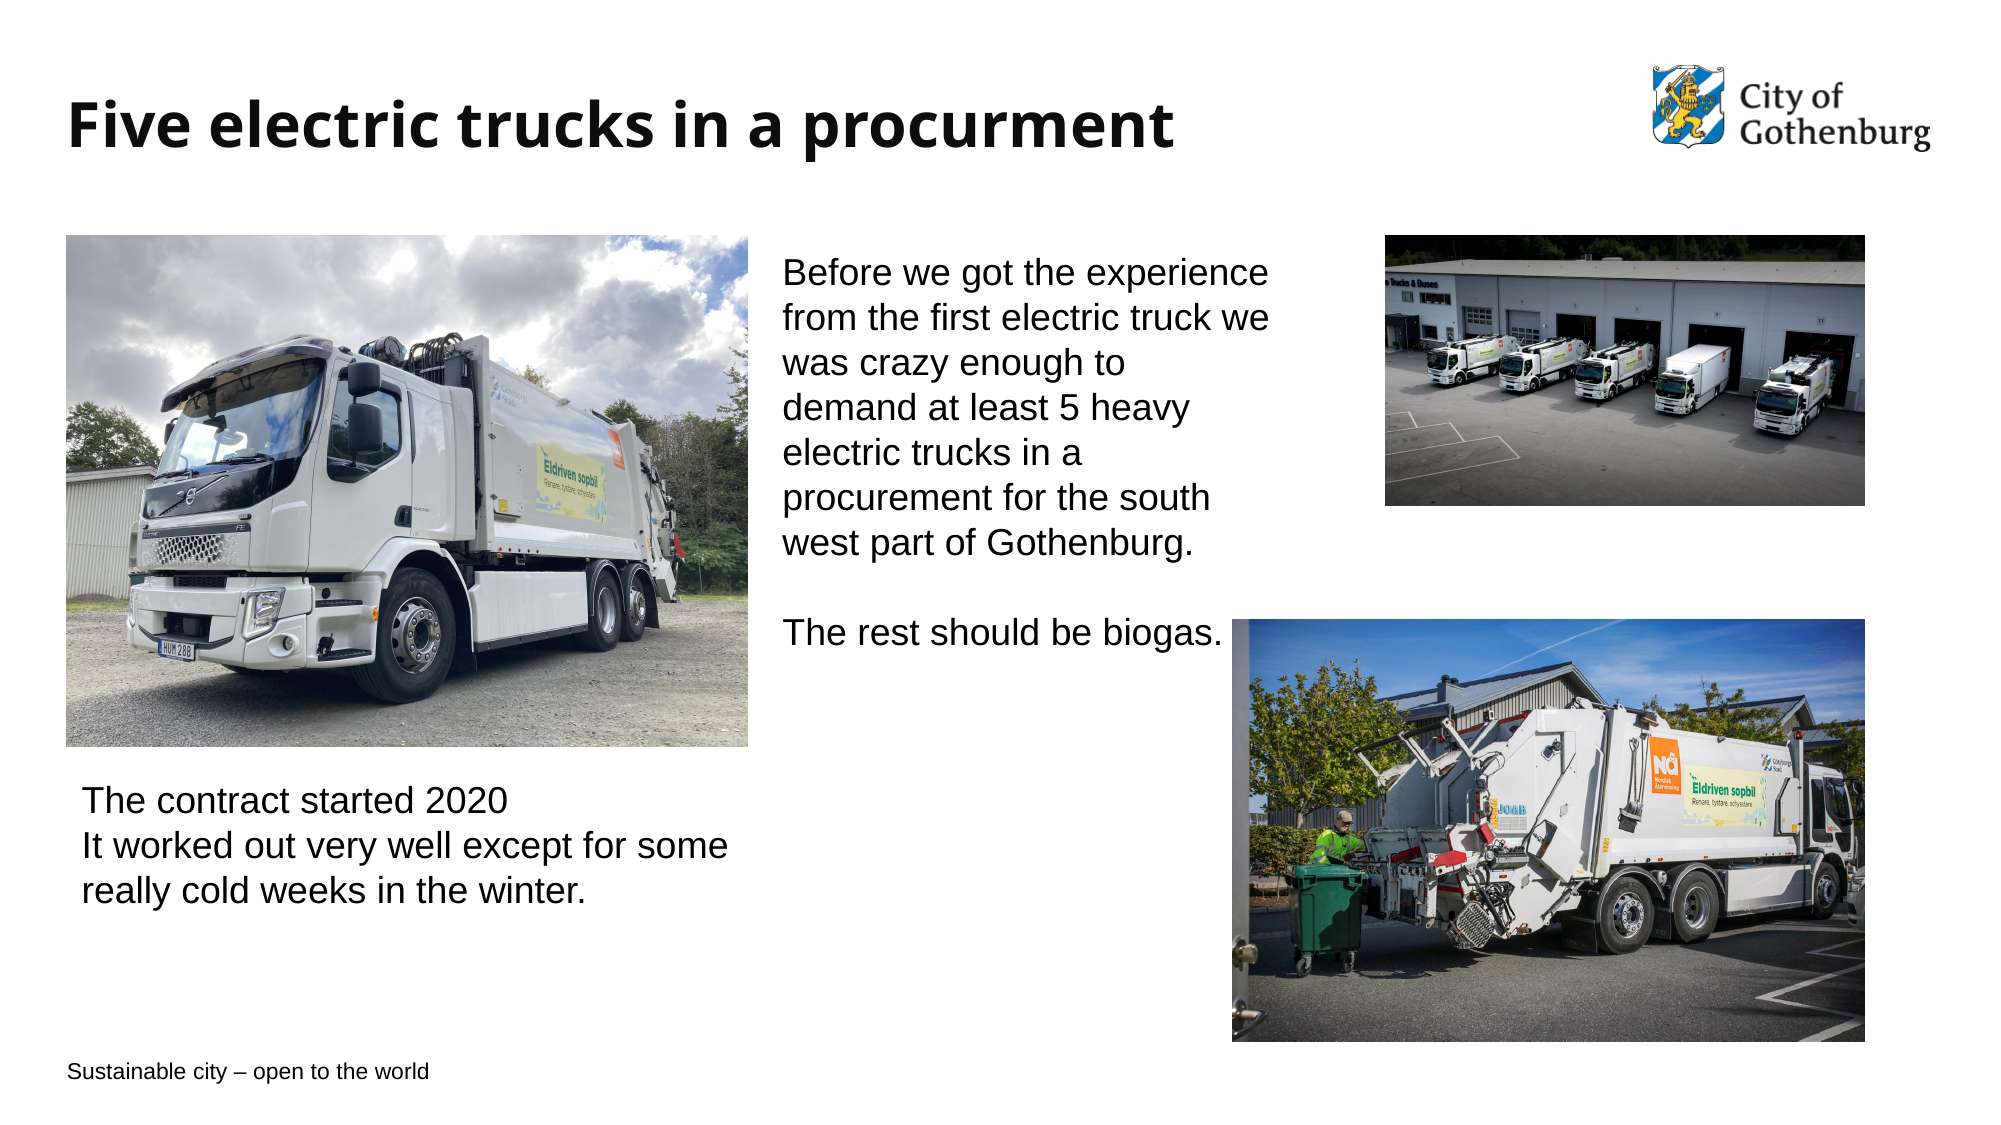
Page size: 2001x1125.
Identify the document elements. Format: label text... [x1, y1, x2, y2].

picture [66, 235, 748, 747]
title Five electric trucks in a procurment [66, 66, 1572, 188]
text_box Before we got the experience from the first electric truck we was crazy enough to demand at least 5 heavy electric trucks in a procurement for the south west part of Gothenburg. The rest should be biogas. [767, 240, 1286, 661]
picture [1232, 619, 1865, 1042]
text_box The contract started 2020 It worked out very well except for some really cold weeks in the winter. [66, 768, 768, 919]
picture [1652, 65, 1931, 152]
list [1384, 235, 1865, 506]
